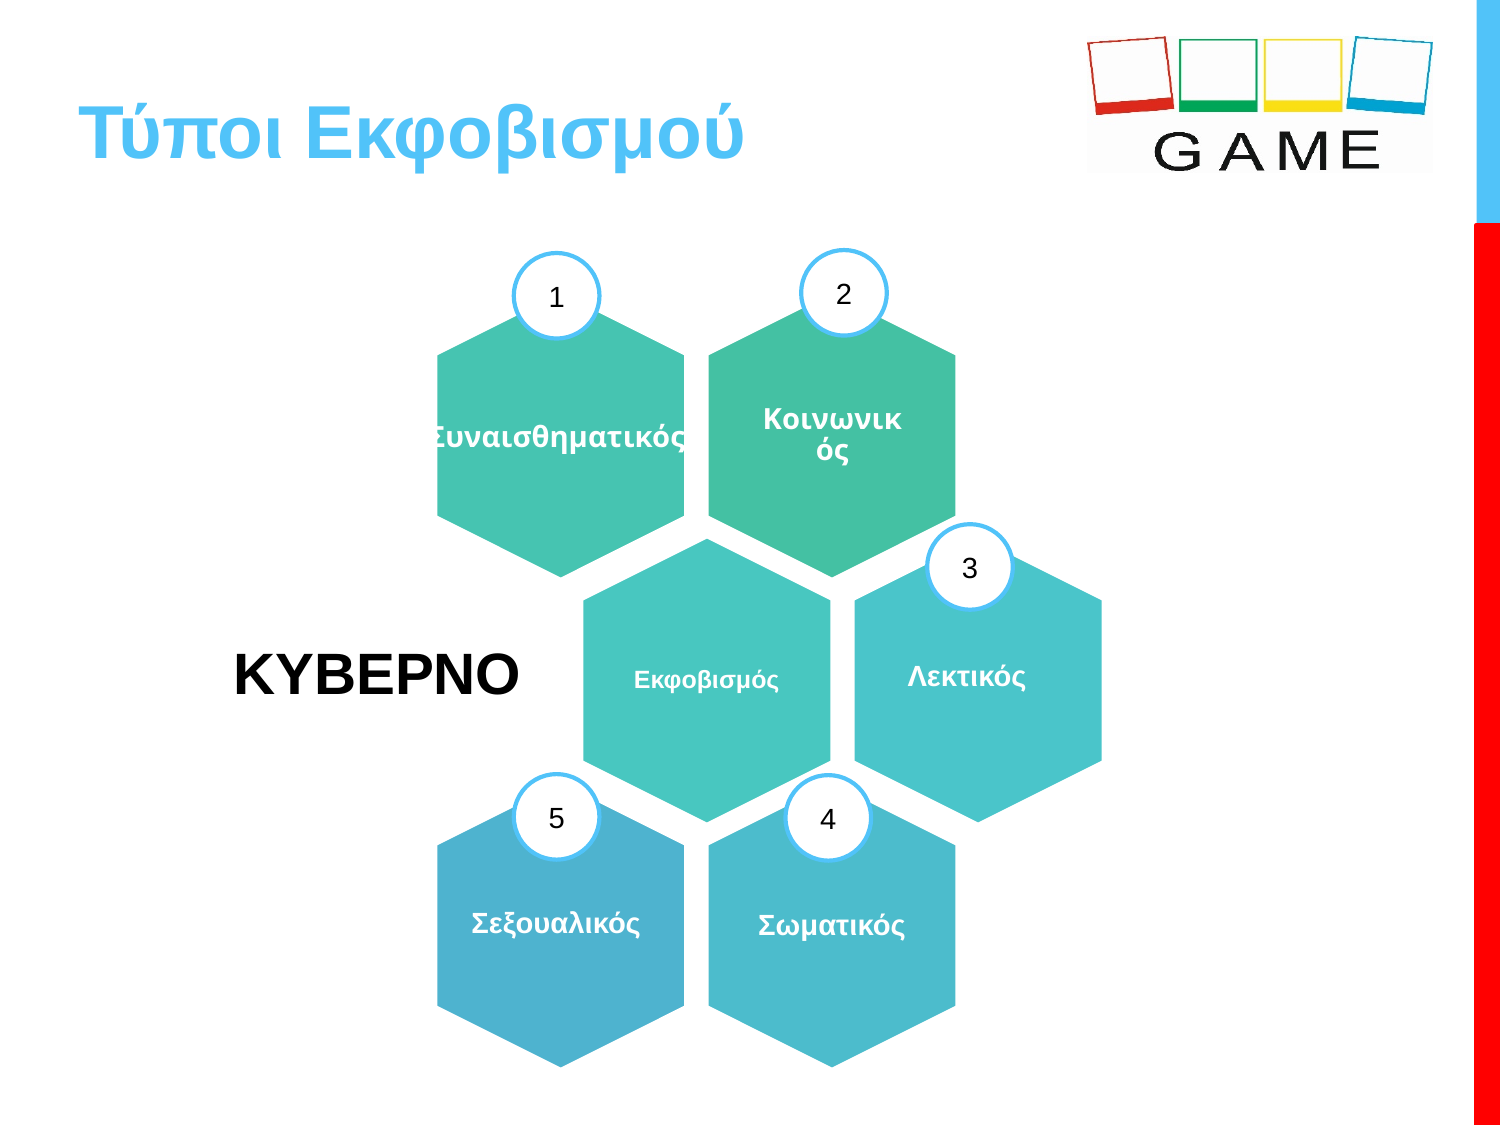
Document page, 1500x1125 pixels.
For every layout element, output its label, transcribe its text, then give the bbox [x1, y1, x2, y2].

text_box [135, 290, 1400, 1071]
picture [1087, 36, 1433, 173]
title Τύποι Εκφοβισμού [63, 64, 1014, 181]
text_box 1 [512, 250, 602, 289]
text_box 2 [799, 247, 889, 289]
